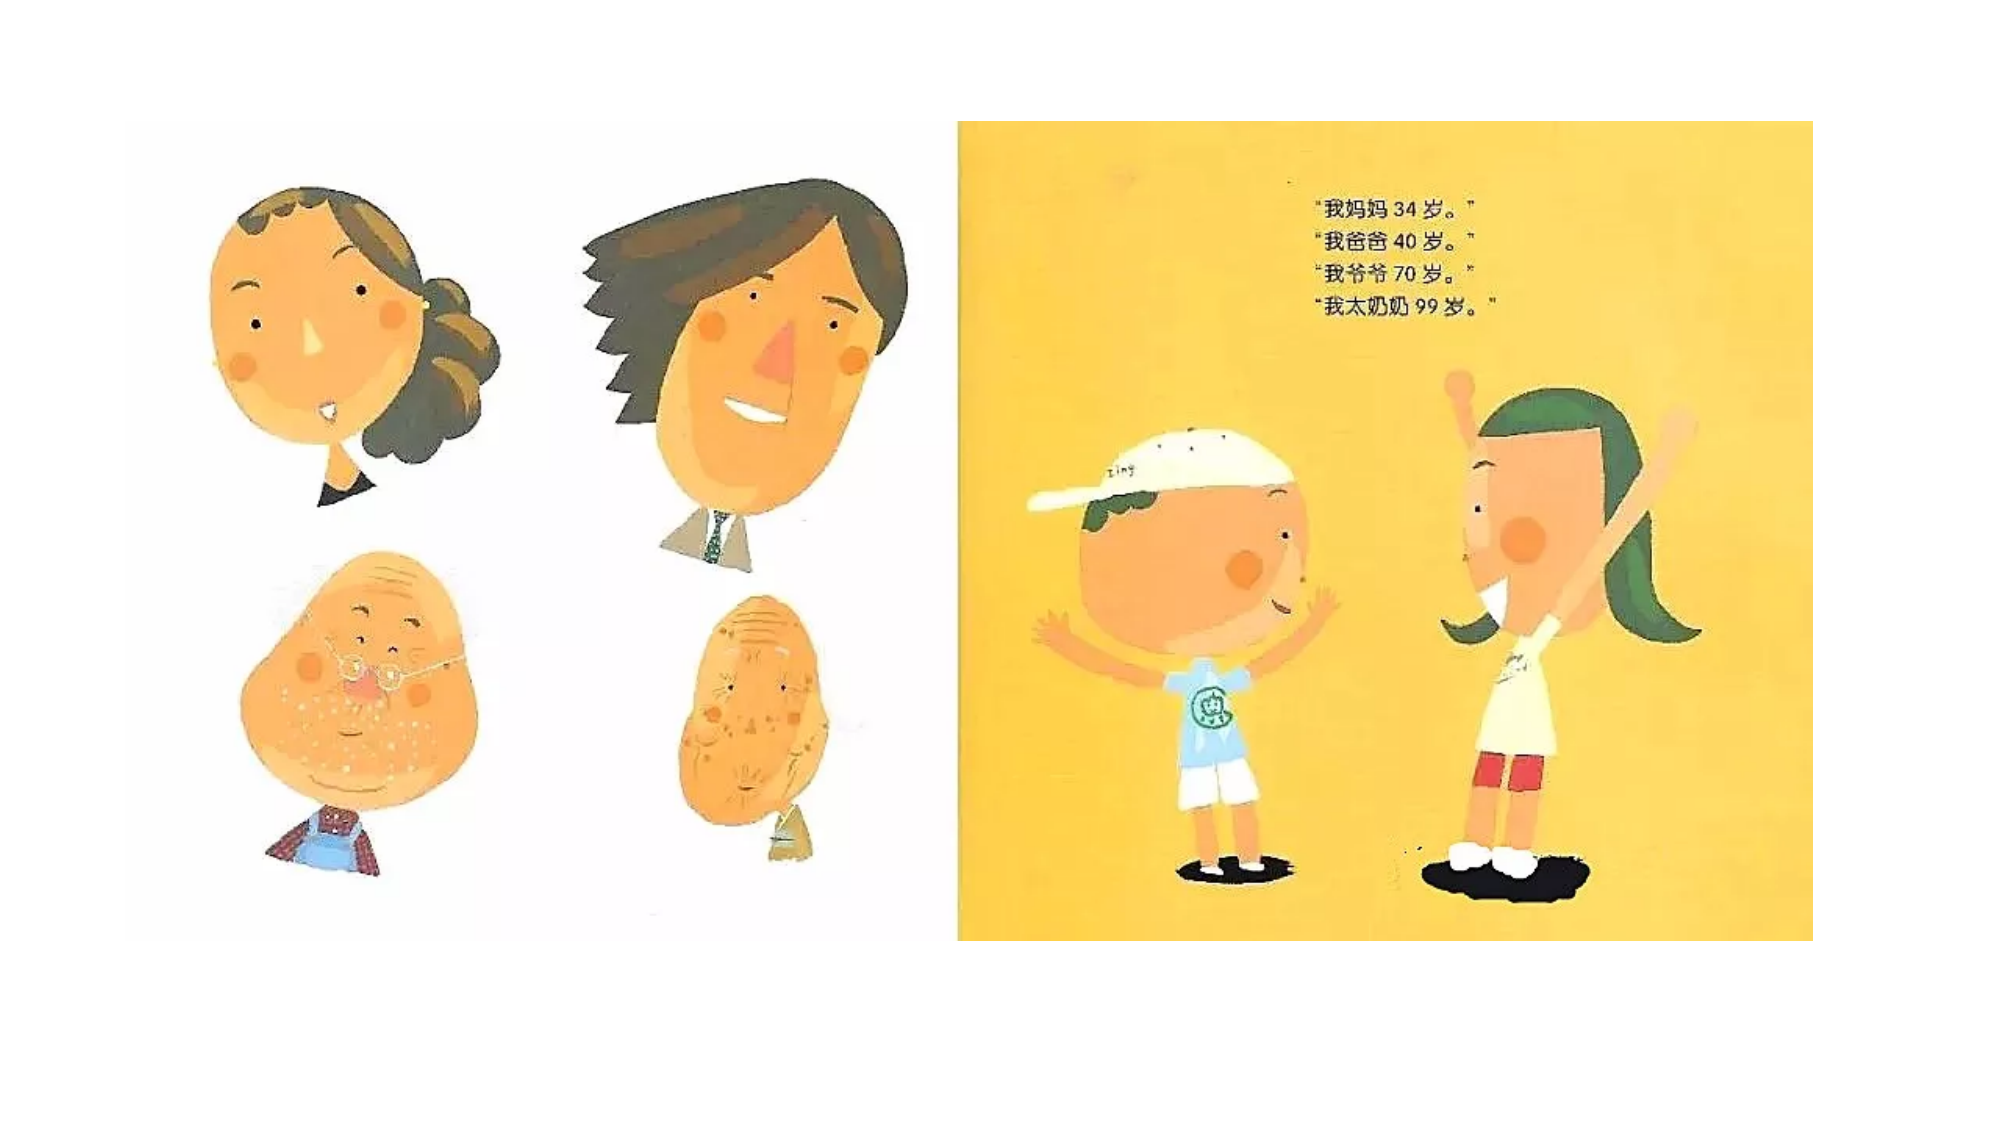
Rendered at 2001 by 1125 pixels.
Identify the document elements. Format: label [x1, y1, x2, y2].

picture [124, 121, 1813, 942]
